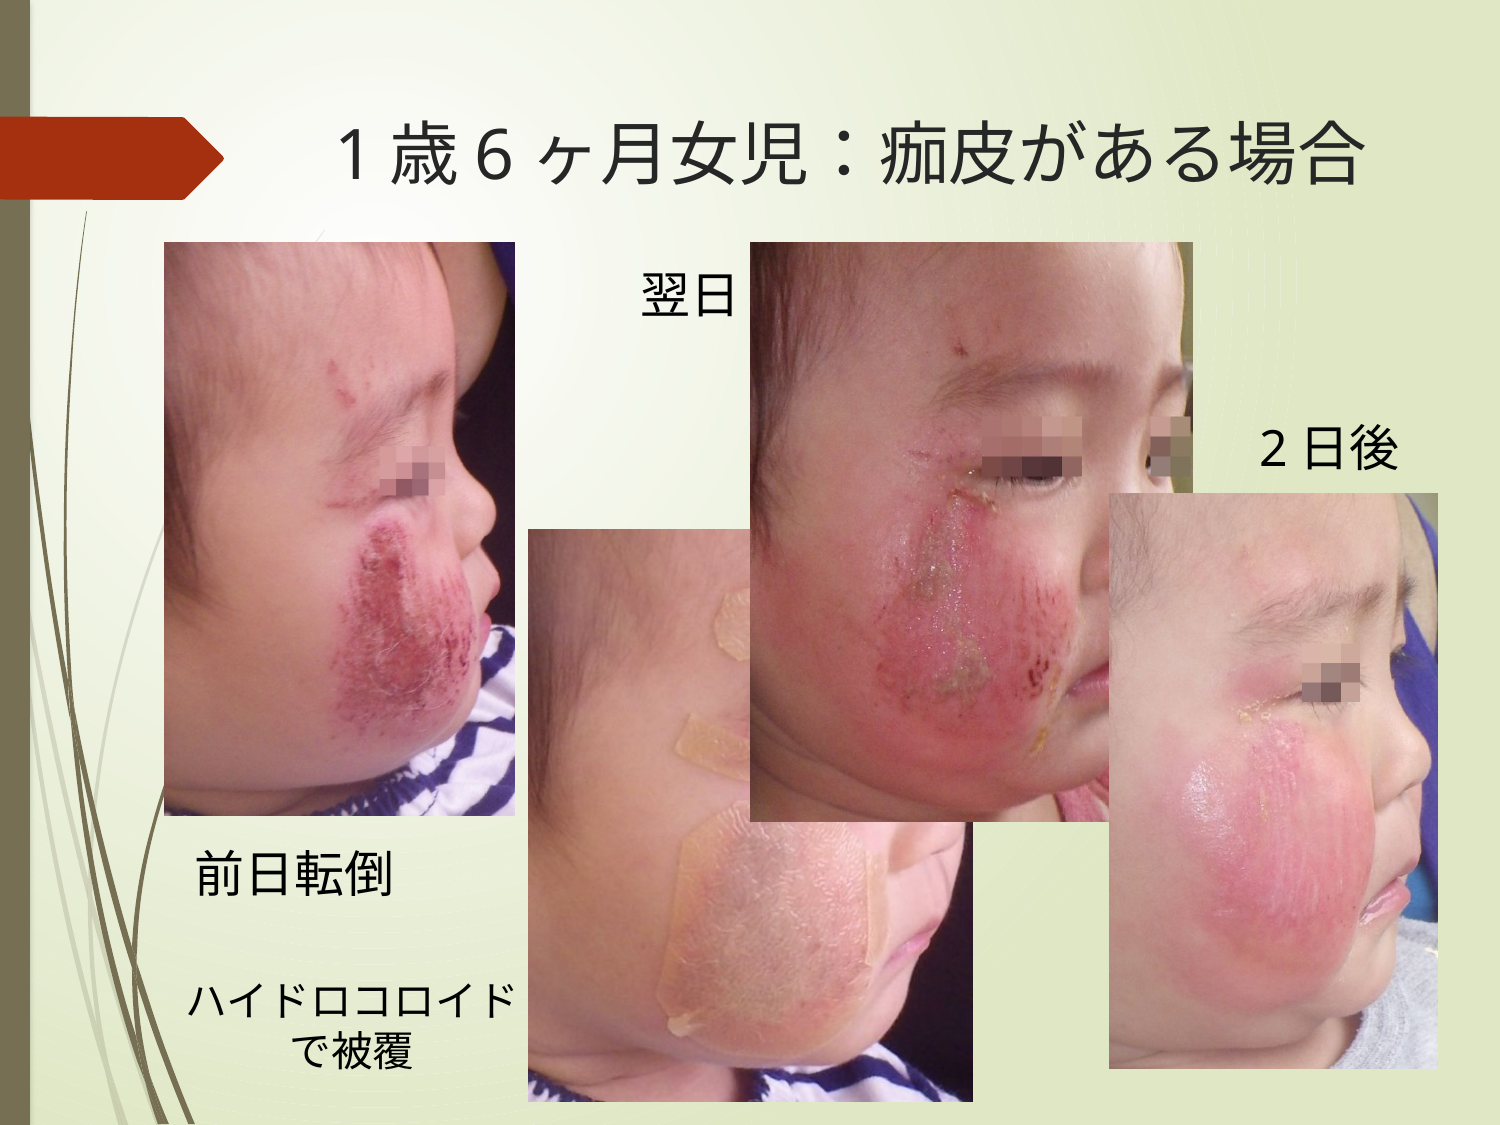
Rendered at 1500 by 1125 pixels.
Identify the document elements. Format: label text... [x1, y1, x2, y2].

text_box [163, 528, 973, 1103]
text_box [1109, 408, 1451, 1069]
title 1歳6ヶ月女児：痂皮がある場合 [319, 102, 1400, 211]
picture [163, 242, 512, 528]
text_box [512, 242, 1193, 822]
